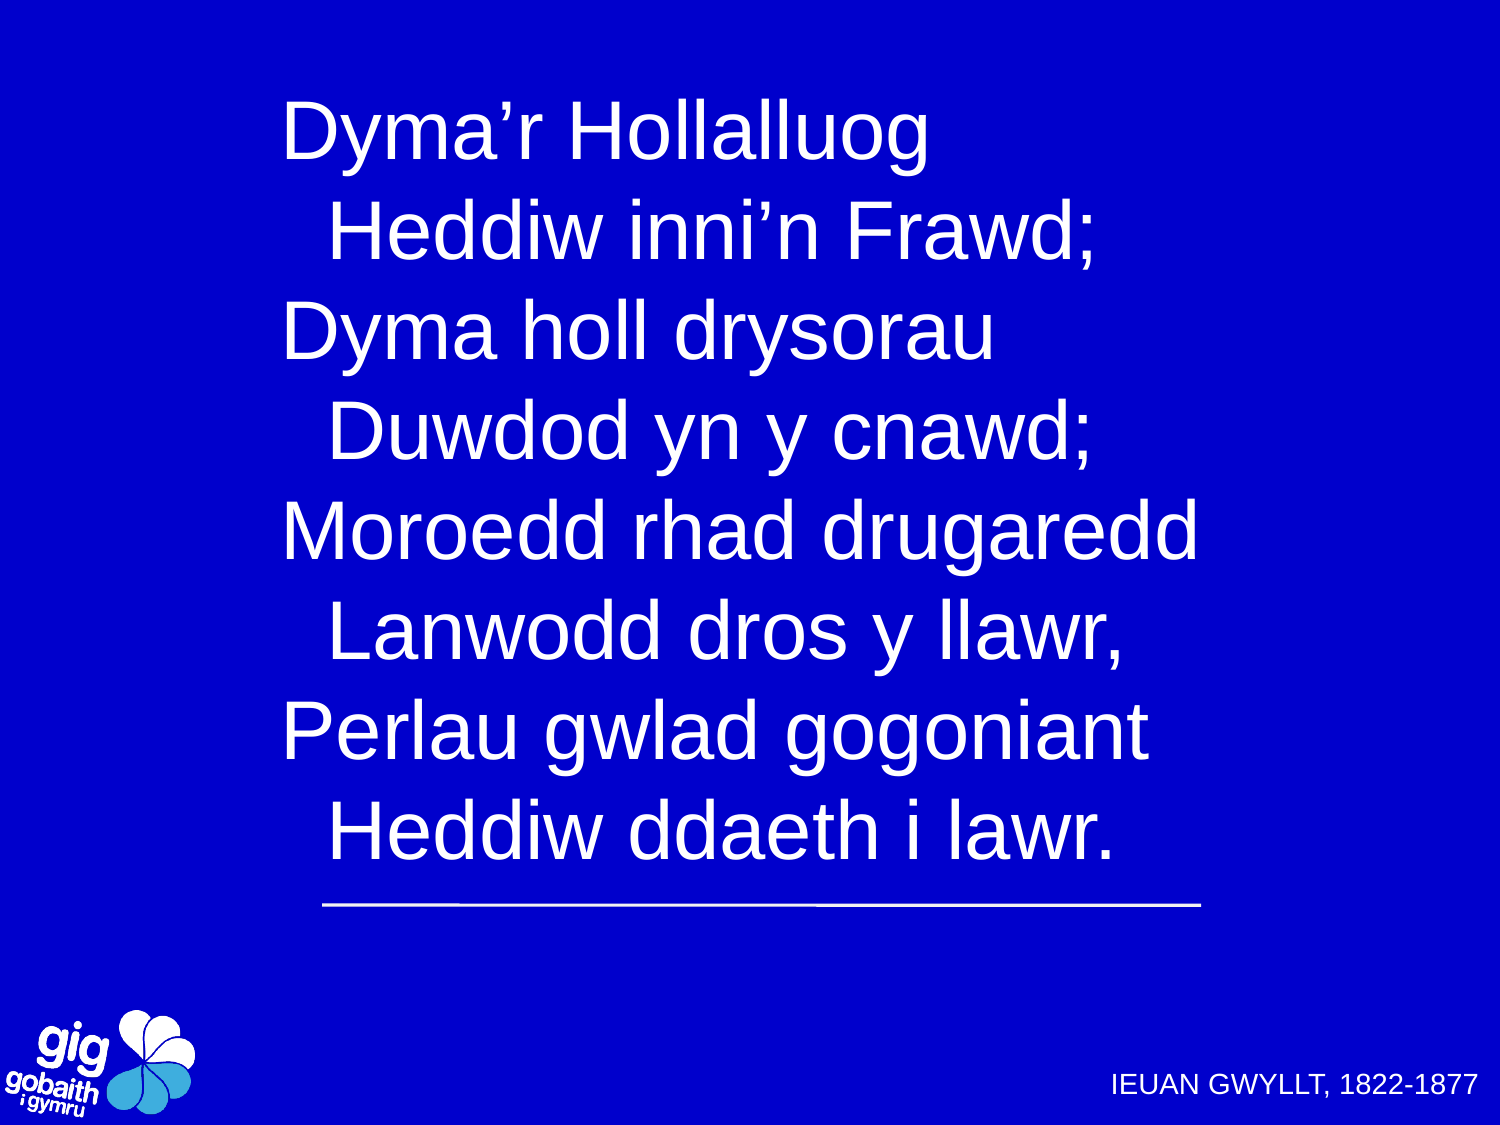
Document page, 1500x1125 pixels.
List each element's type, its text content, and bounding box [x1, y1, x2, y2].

text_box IEUAN GWYLLT, 1822-1877 [419, 1058, 1495, 1109]
picture [5, 1010, 195, 1118]
title Dyma’r Hollalluog Heddiw inni’n Frawd; Dyma holl drysorau Duwdod yn y cnawd; Moroedd rhad drugaredd Lanwodd dros y llawr, Perlau gwlad gogoniant Heddiw ddaeth i lawr. [265, 68, 1317, 882]
